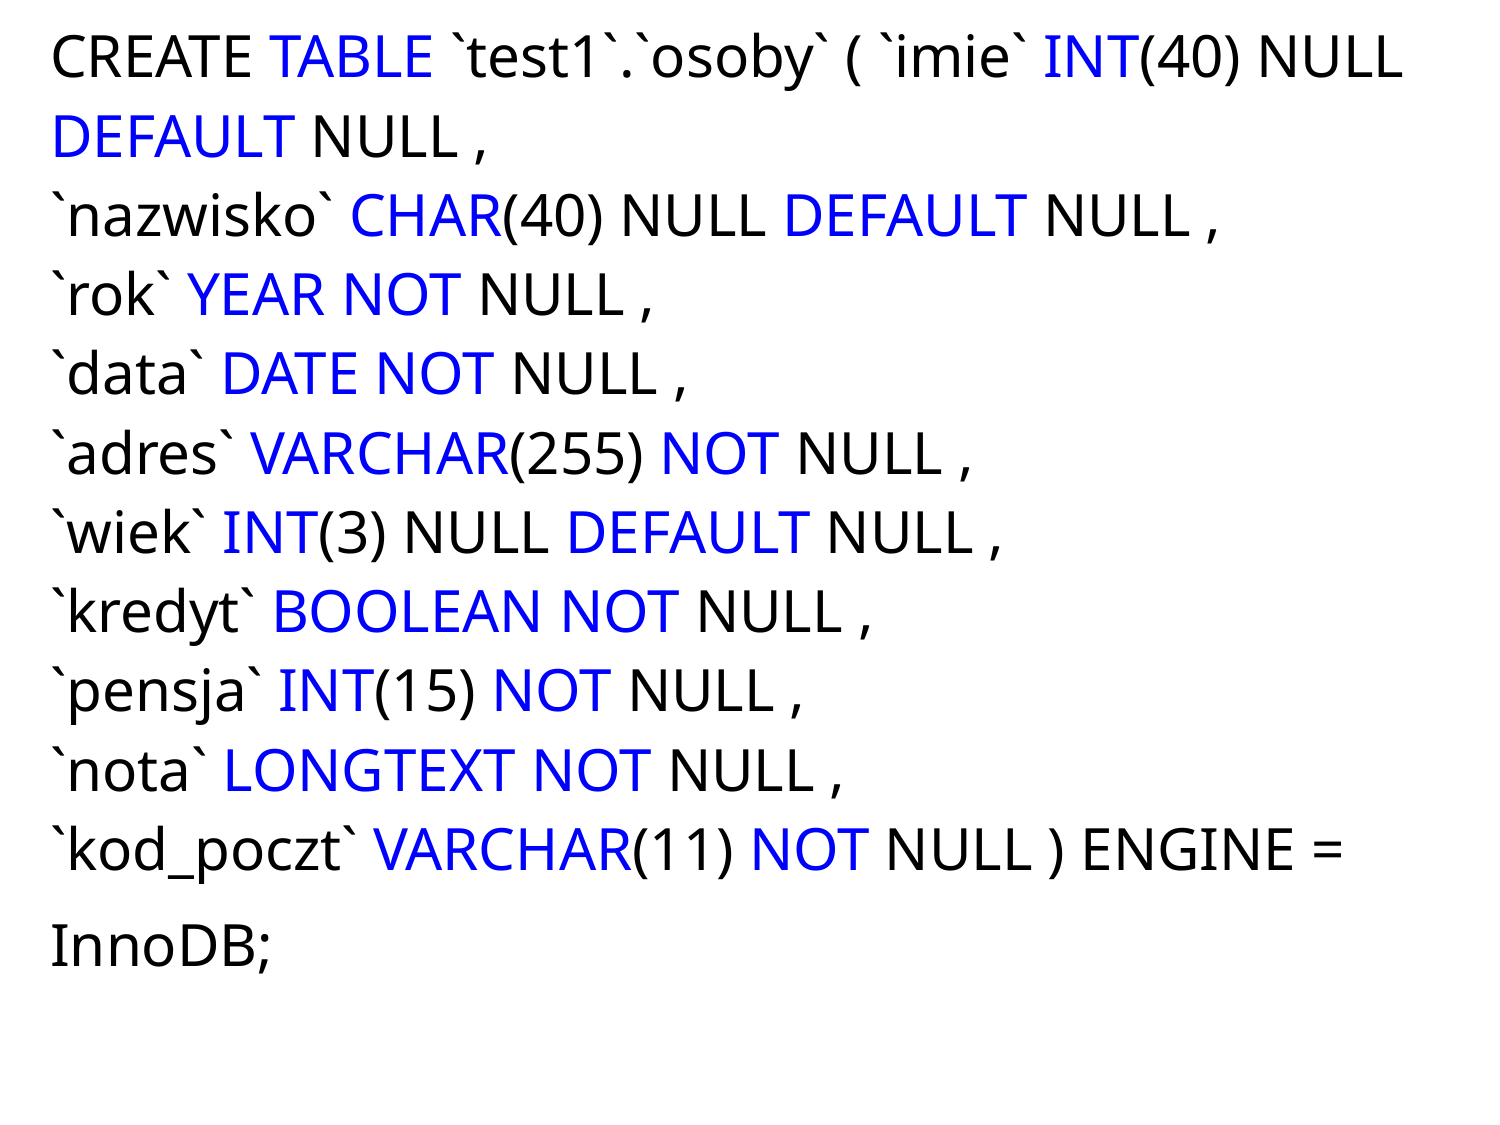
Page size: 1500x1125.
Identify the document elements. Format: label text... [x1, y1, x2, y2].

text_box CREATE TABLE `test1`.`osoby` ( `imie` INT(40) NULL DEFAULT NULL , `nazwisko` CHAR(40) NULL DEFAULT NULL , `rok` YEAR NOT NULL , `data` DATE NOT NULL , `adres` VARCHAR(255) NOT NULL , `wiek` INT(3) NULL DEFAULT NULL , `kredyt` BOOLEAN NOT NULL , `pensja` INT(15) NOT NULL , `nota` LONGTEXT NOT NULL , `kod_poczt` VARCHAR(11) NOT NULL ) ENGINE = InnoDB; [35, 11, 1442, 989]
